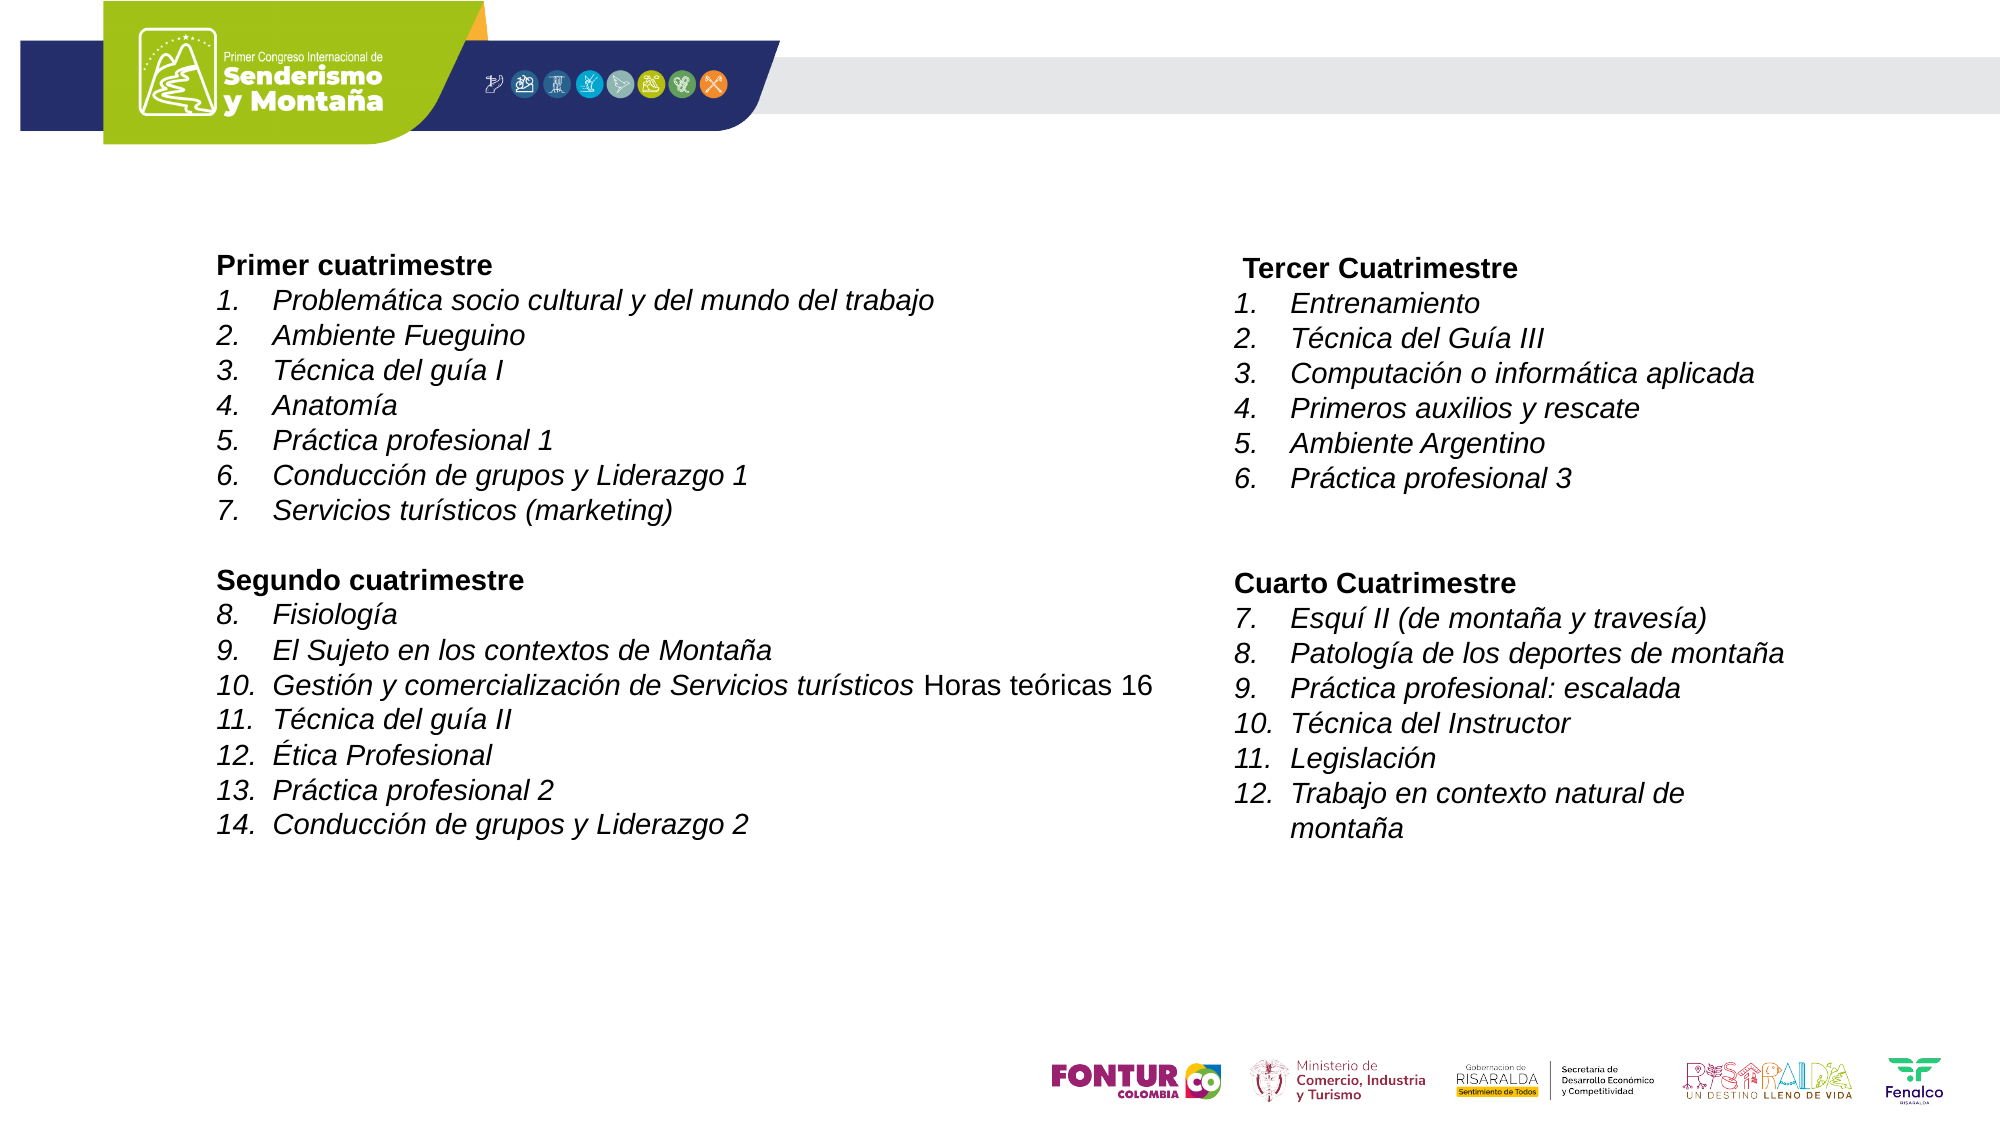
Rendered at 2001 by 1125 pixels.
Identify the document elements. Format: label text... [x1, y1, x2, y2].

text_box Primer cuatrimestre Problemática socio cultural y del mundo del trabajo Ambiente Fueguino Técnica del guía I Anatomía Práctica profesional 1 Conducción de grupos y Liderazgo 1 Servicios turísticos (marketing) Segundo cuatrimestre Fisiología El Sujeto en los contextos de Montaña Gestión y comercialización de Servicios turísticos Horas teóricas 16 Técnica del guía II Ética Profesional Práctica profesional 2 Conducción de grupos y Liderazgo 2 [201, 238, 1202, 848]
picture [20, 1, 2000, 169]
picture [988, 997, 2000, 1125]
text_box Tercer Cuatrimestre Entrenamiento Técnica del Guía III Computación o informática aplicada Primeros auxilios y rescate Ambiente Argentino Práctica profesional 3 Cuarto Cuatrimestre Esquí II (de montaña y travesía) Patología de los deportes de montaña Práctica profesional: escalada Técnica del Instructor Legislación Trabajo en contexto natural de montaña [1219, 242, 1813, 852]
